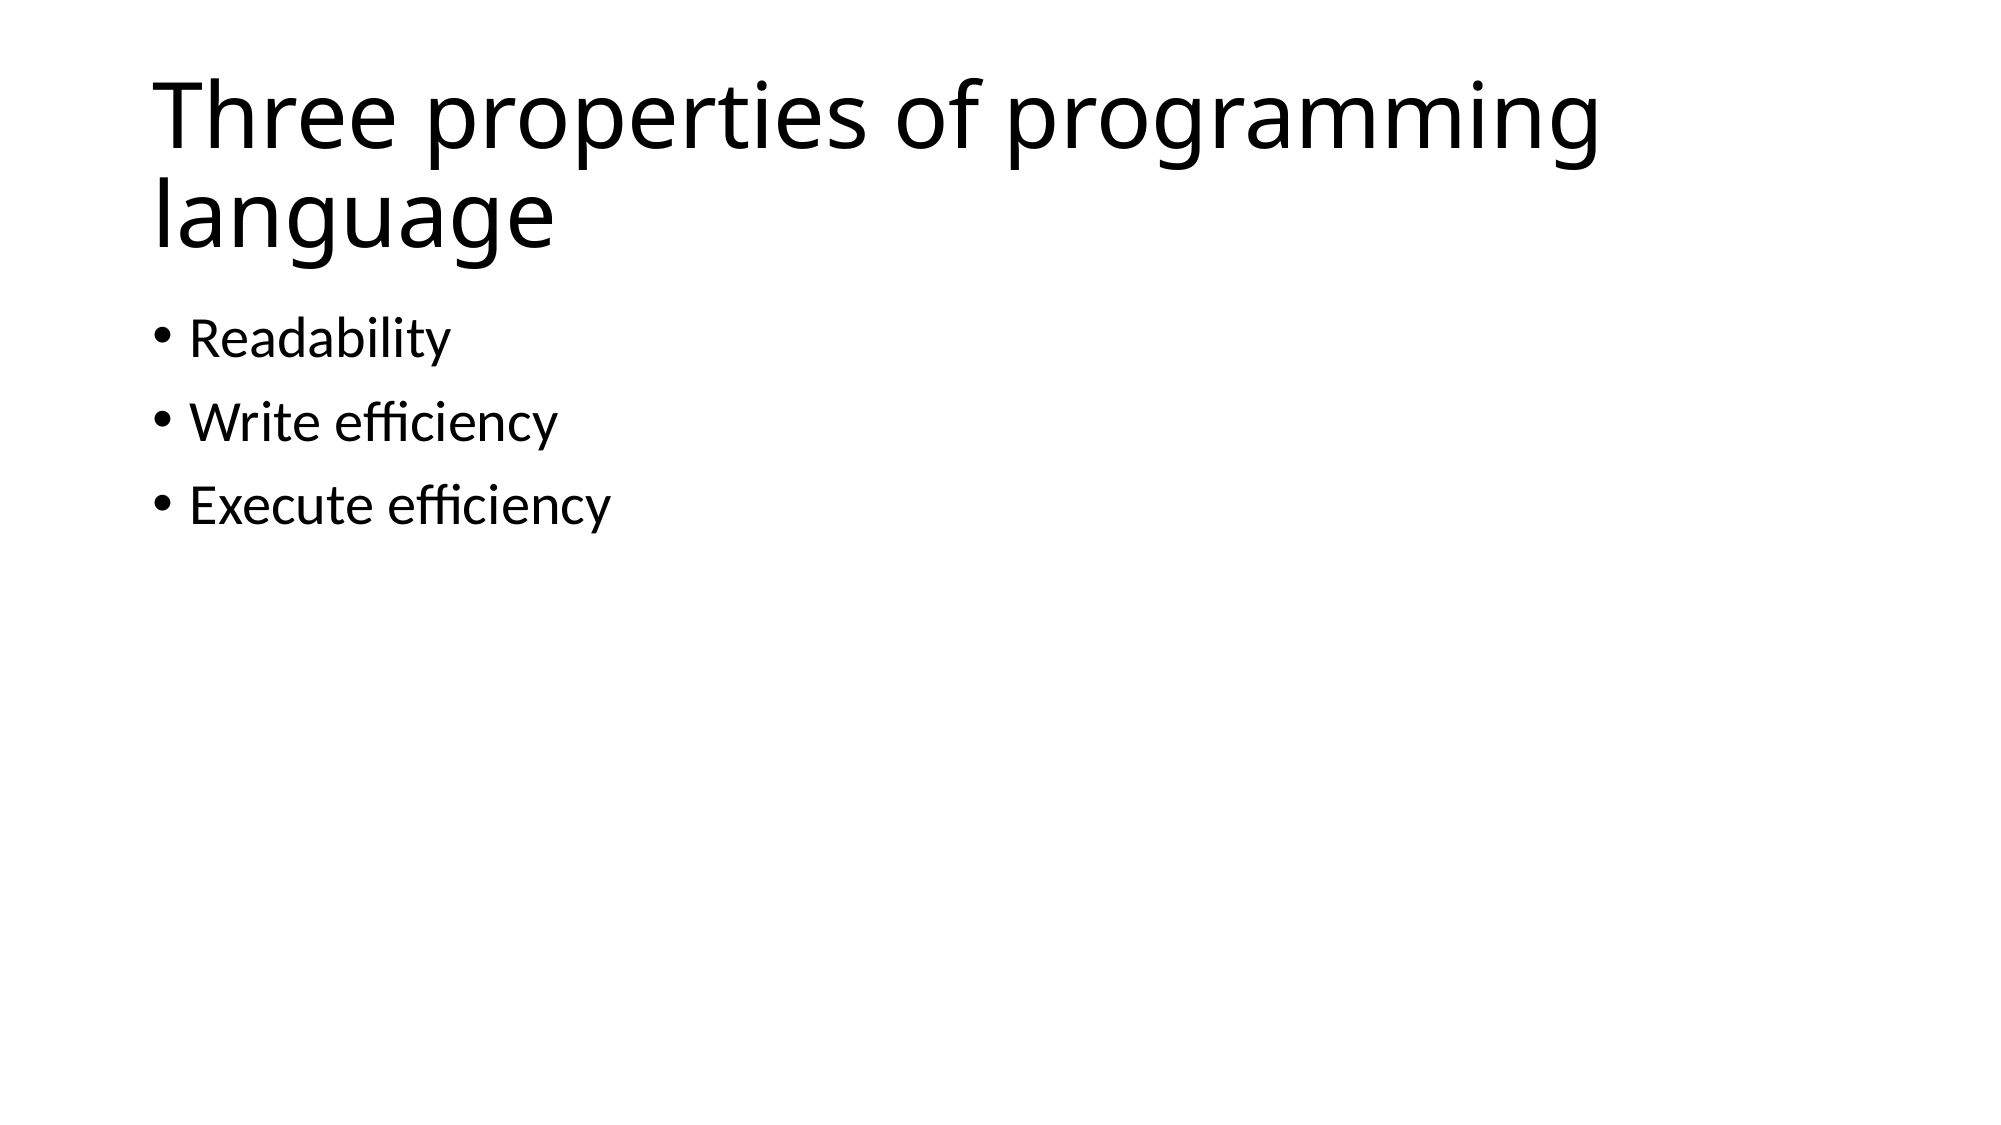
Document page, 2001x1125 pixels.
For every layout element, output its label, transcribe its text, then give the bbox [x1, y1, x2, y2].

title Three properties of programming language [137, 59, 1863, 278]
list Readability Write efficiency Execute efficiency [137, 299, 1863, 1014]
